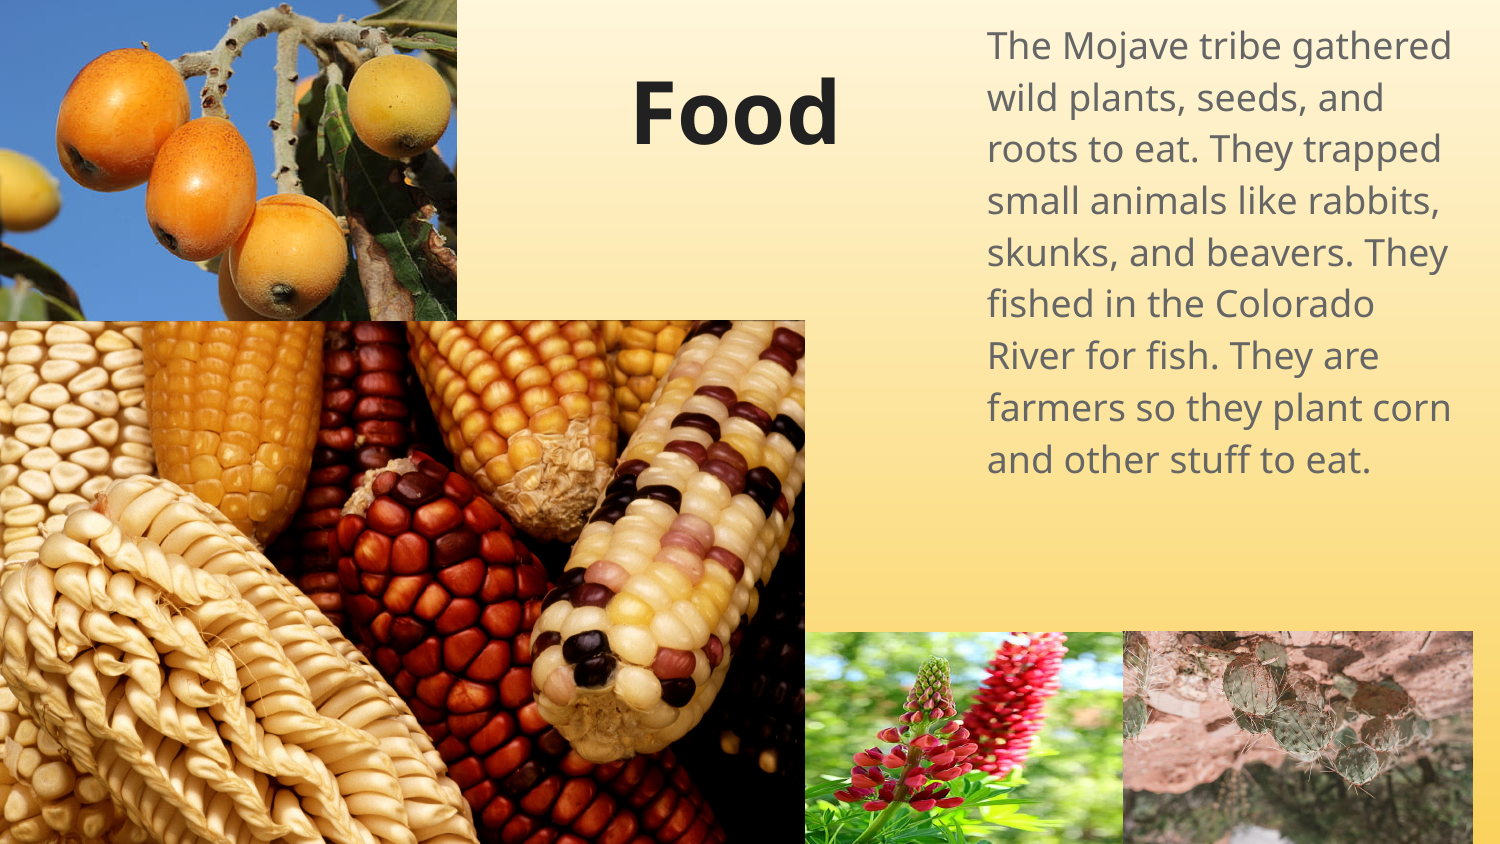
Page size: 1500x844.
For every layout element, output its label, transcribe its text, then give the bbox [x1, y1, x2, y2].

picture [0, 0, 1473, 844]
list The Mojave tribe gathered wild plants, seeds, and roots to eat. They trapped small animals like rabbits, skunks, and beavers. They fished in the Colorado River for fish. They are farmers so they plant corn and other stuff to eat. [971, 0, 1483, 579]
title Food [614, 42, 890, 134]
